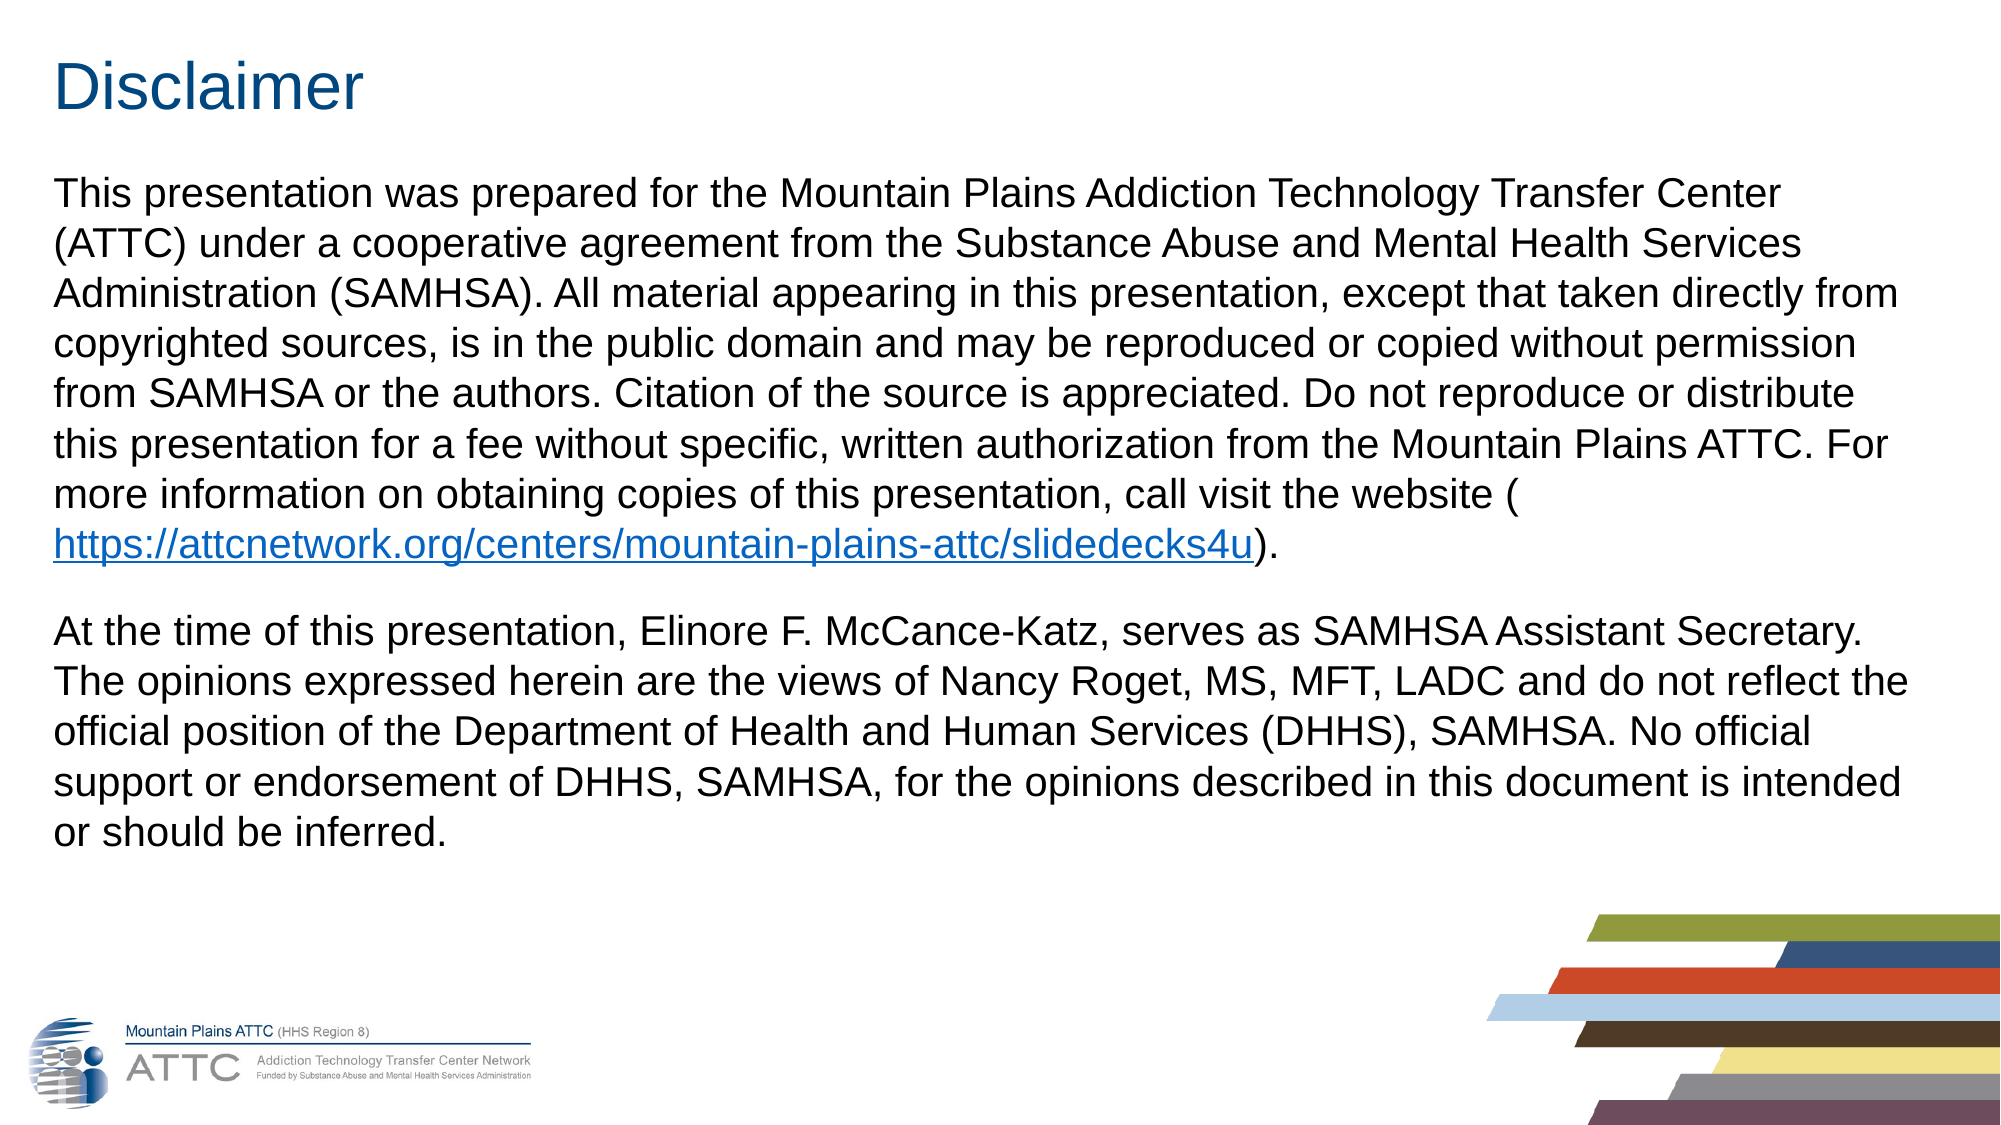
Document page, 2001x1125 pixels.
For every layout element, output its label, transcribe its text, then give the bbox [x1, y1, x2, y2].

picture [27, 1018, 531, 1109]
title Disclaimer [38, 37, 1962, 139]
picture [1460, 840, 2000, 1125]
text_box This presentation was prepared for the Mountain Plains Addiction Technology Transfer Center (ATTC) under a cooperative agreement from the Substance Abuse and Mental Health Services Administration (SAMHSA). All material appearing in this presentation, except that taken directly from copyrighted sources, is in the public domain and may be reproduced or copied without permission from SAMHSA or the authors. Citation of the source is appreciated. Do not reproduce or distribute this presentation for a fee without specific, written authorization from the Mountain Plains ATTC. For more information on obtaining copies of this presentation, call visit the website (https://attcnetwork.org/centers/mountain-plains-attc/slidedecks4u). At the time of this presentation, Elinore F. McCance-Katz, serves as SAMHSA Assistant Secretary. The opinions expressed herein are the views of Nancy Roget, MS, MFT, LADC and do not reflect the official position of the Department of Health and Human Services (DHHS), SAMHSA. No official support or endorsement of DHHS, SAMHSA, for the opinions described in this document is intended or should be inferred. [38, 158, 1941, 890]
